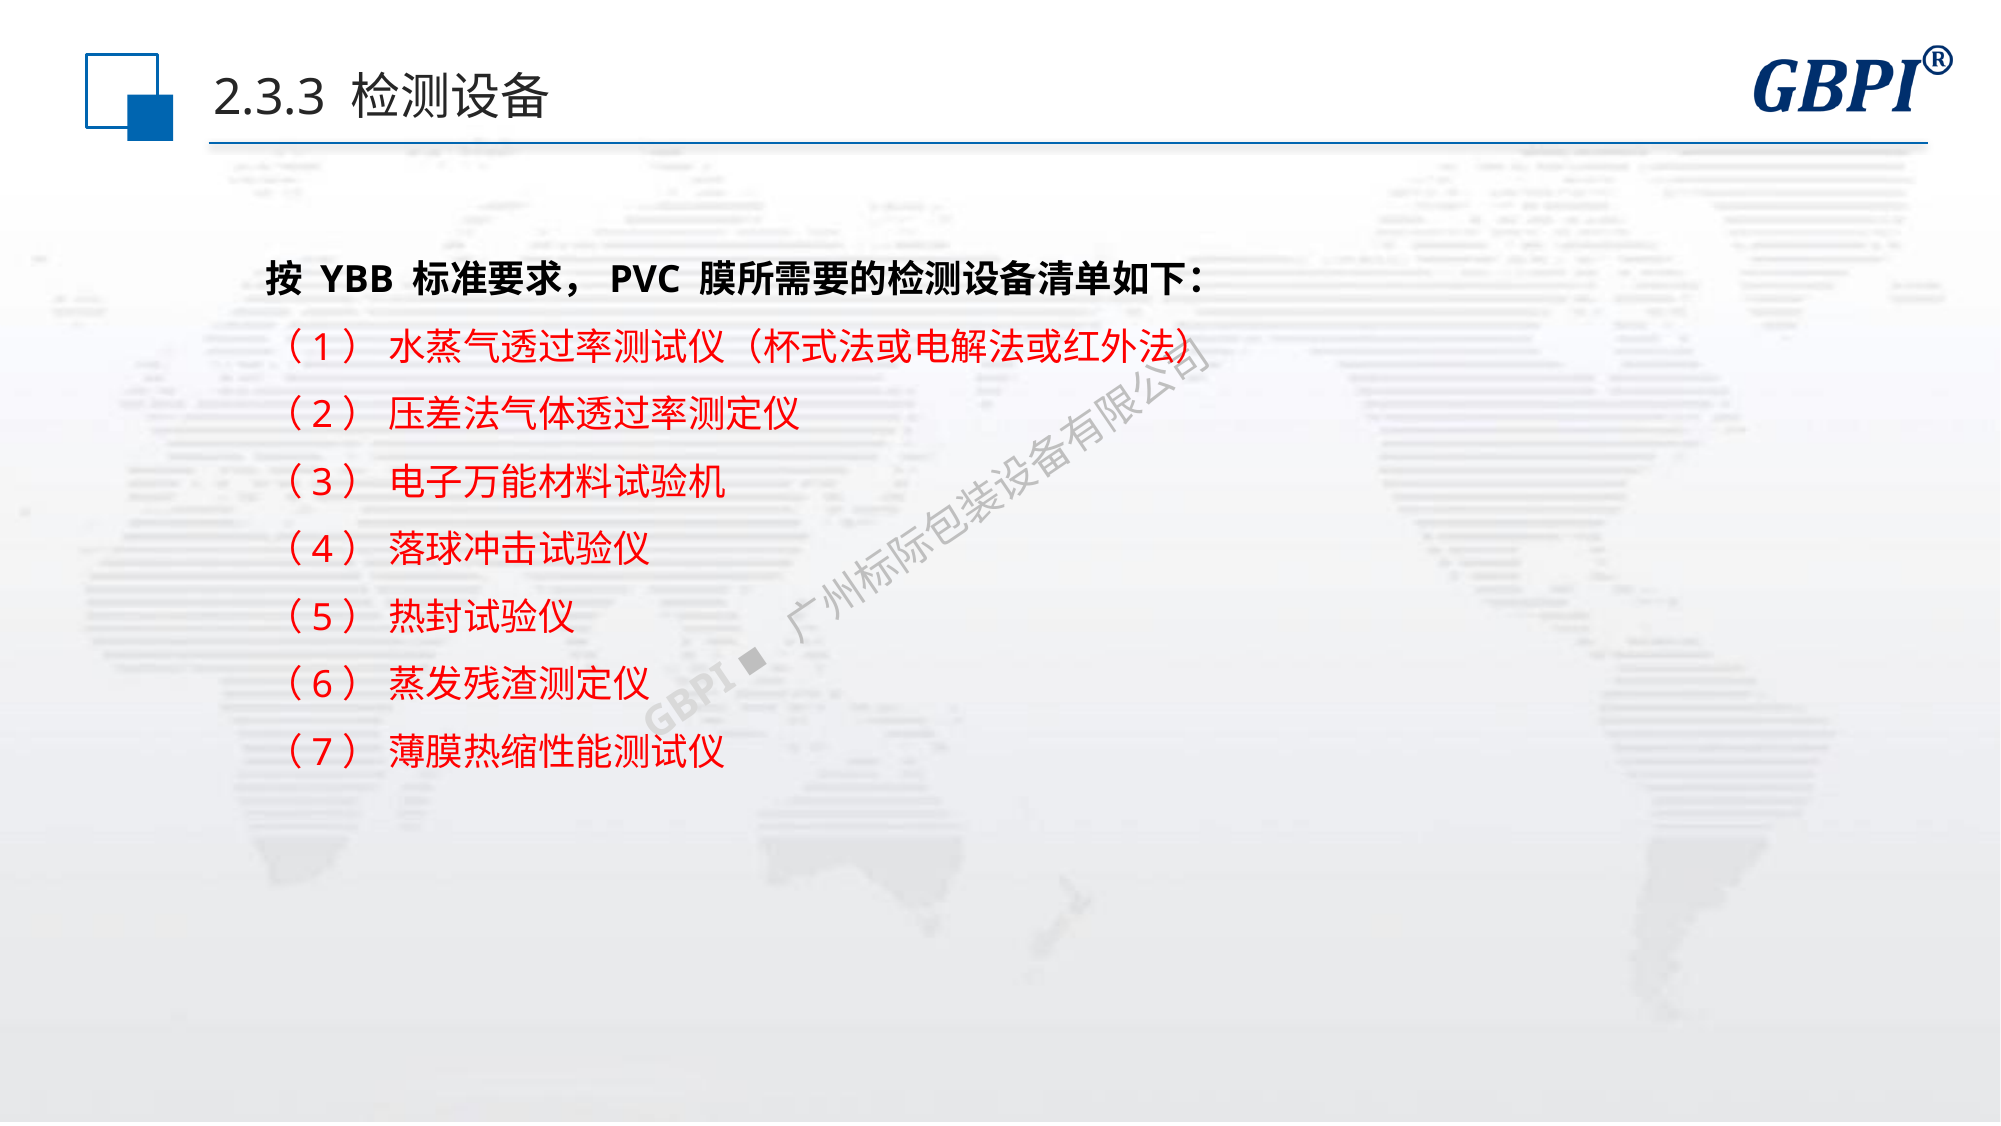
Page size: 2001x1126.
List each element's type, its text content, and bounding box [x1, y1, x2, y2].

picture [0, 0, 2001, 1122]
text_box 按 YBB 标准要求，PVC 膜所需要的检测设备清单如下： （1） 水蒸气透过率测试仪（杯式法或电解法或红外法） （2） 压差法气体透过率测定仪 （3） 电子万能材料试验机 （4） 落球冲击试验仪 （5） 热封试验仪 （6） 蒸发残渣测定仪 （7） 薄膜热缩性能测试仪 [250, 225, 1294, 781]
title 2.3.3 检测设备 [198, 58, 1489, 131]
